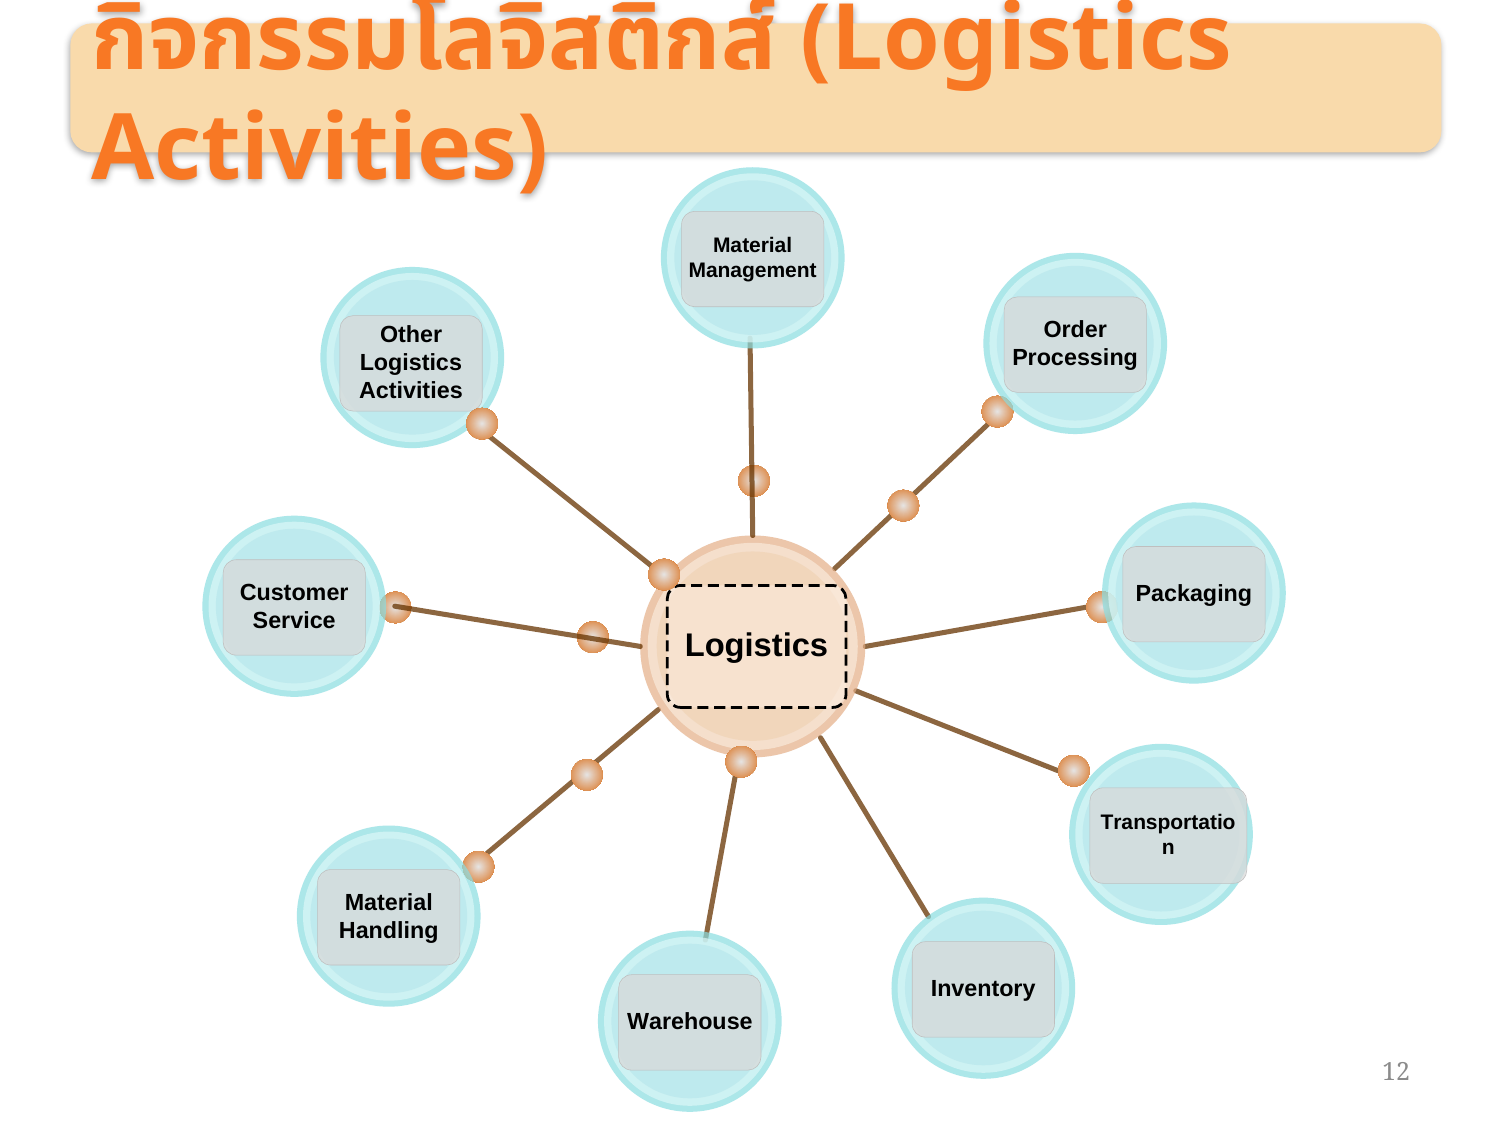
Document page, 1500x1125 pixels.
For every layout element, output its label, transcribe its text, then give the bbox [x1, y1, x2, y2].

text_box กิจกรรมโลจิสติกส์ (Logistics Activities) [70, 23, 1442, 153]
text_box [198, 163, 1290, 1116]
slide_number 12 [1294, 1042, 1425, 1103]
